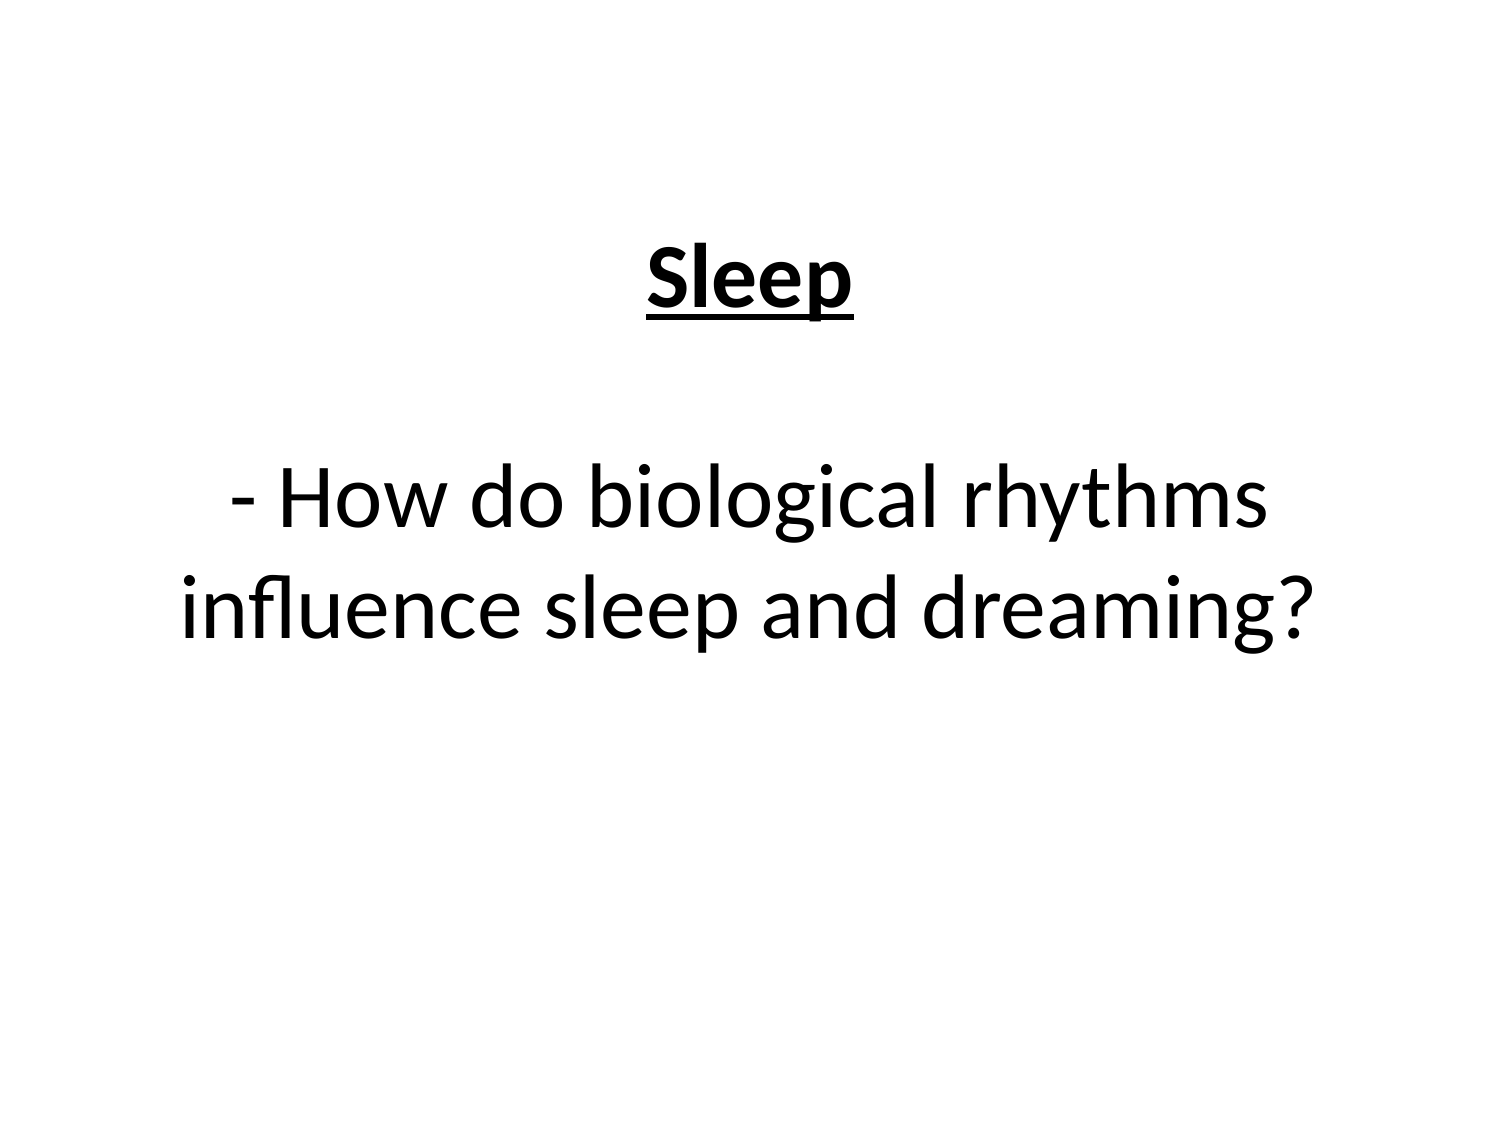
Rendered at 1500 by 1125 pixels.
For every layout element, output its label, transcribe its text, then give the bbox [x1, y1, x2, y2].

title Sleep - How do biological rhythms influence sleep and dreaming? [75, 45, 1425, 938]
